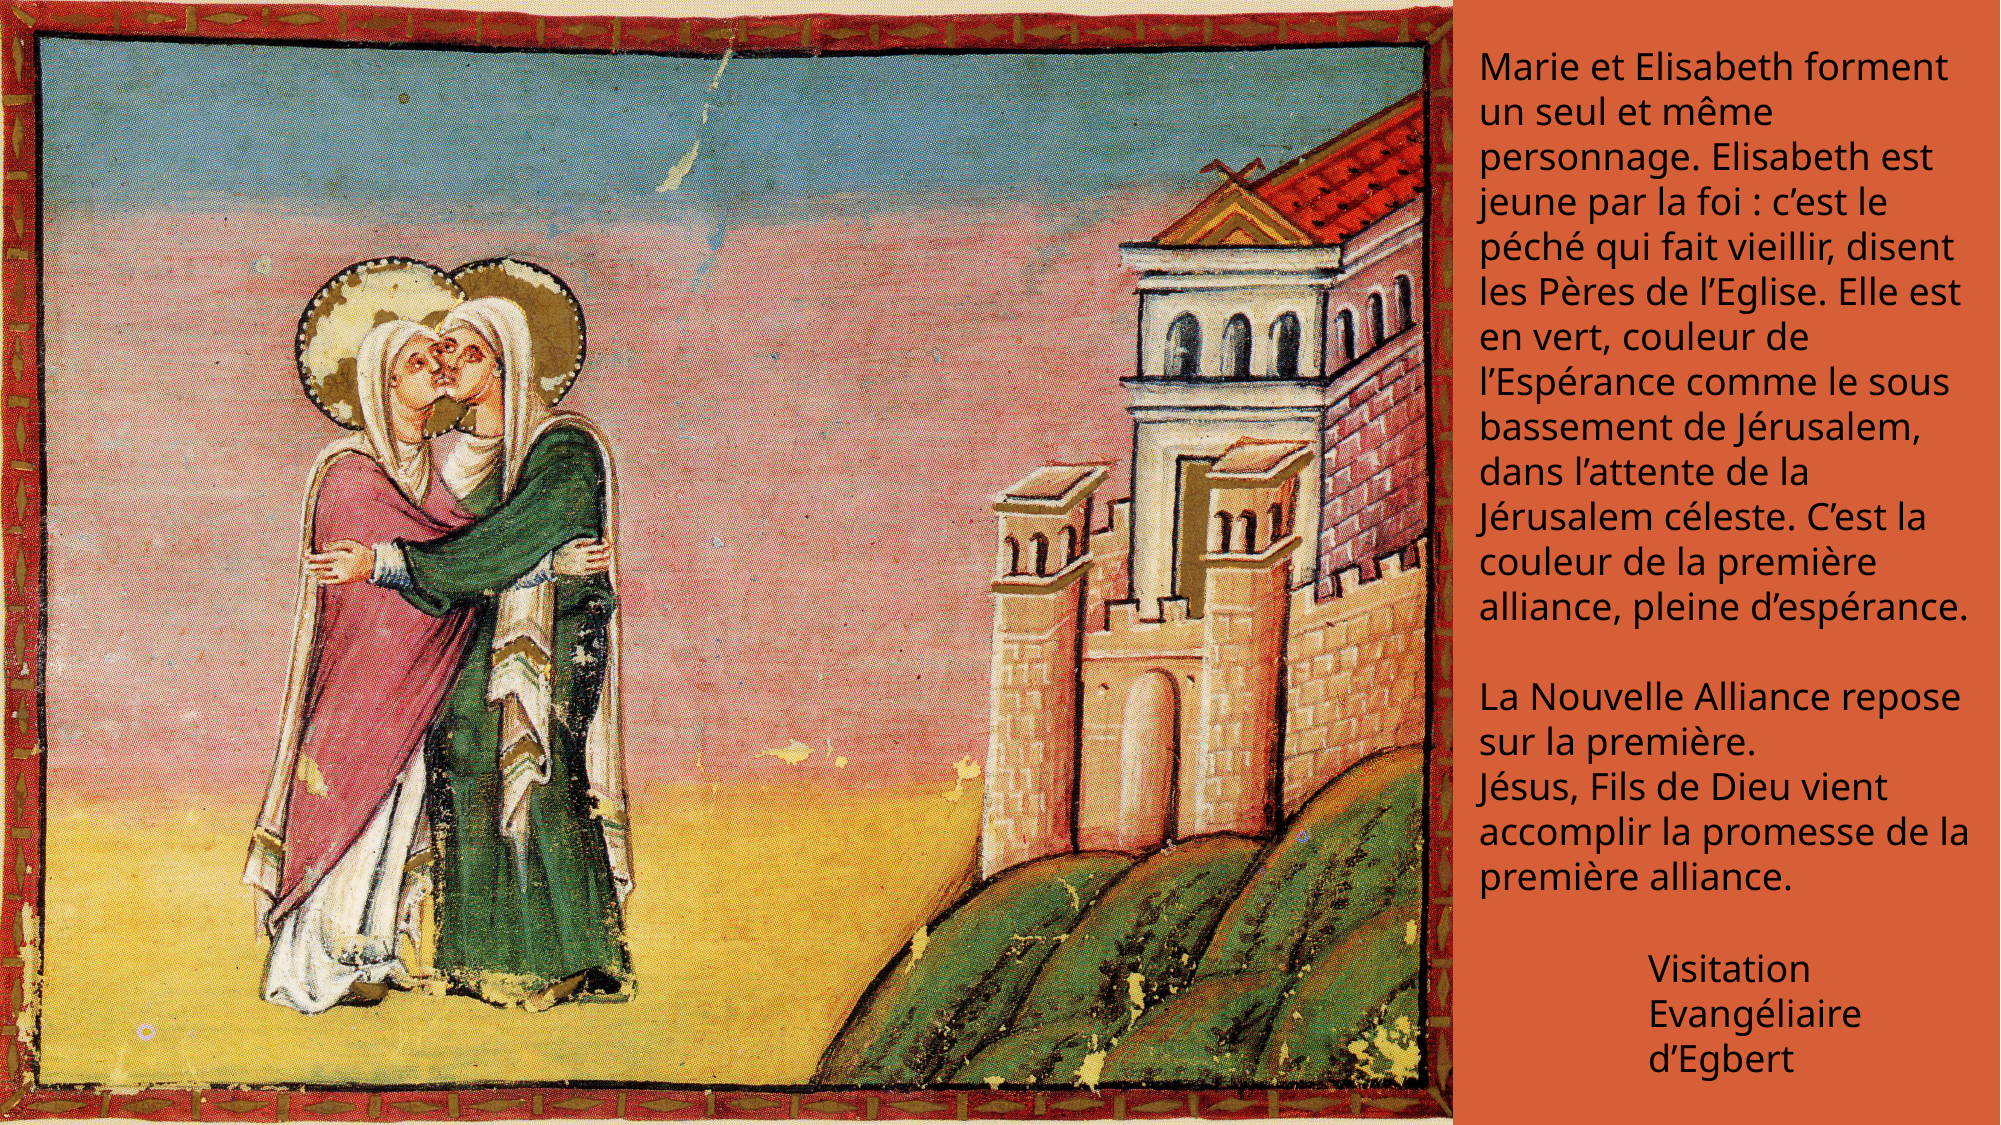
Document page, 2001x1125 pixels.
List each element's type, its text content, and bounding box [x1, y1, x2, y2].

text_box Marie et Elisabeth forment un seul et même personnage. Elisabeth est jeune par la foi : c’est le péché qui fait vieillir, disent les Pères de l’Eglise. Elle est en vert, couleur de l’Espérance comme le sous bassement de Jérusalem, dans l’attente de la Jérusalem céleste. C’est la couleur de la première alliance, pleine d’espérance. La Nouvelle Alliance repose sur la première. Jésus, Fils de Dieu vient accomplir la promesse de la première alliance. [1464, 35, 1991, 906]
text_box Visitation Evangéliaire d’Egbert [1633, 937, 1929, 1088]
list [0, 0, 1454, 1125]
